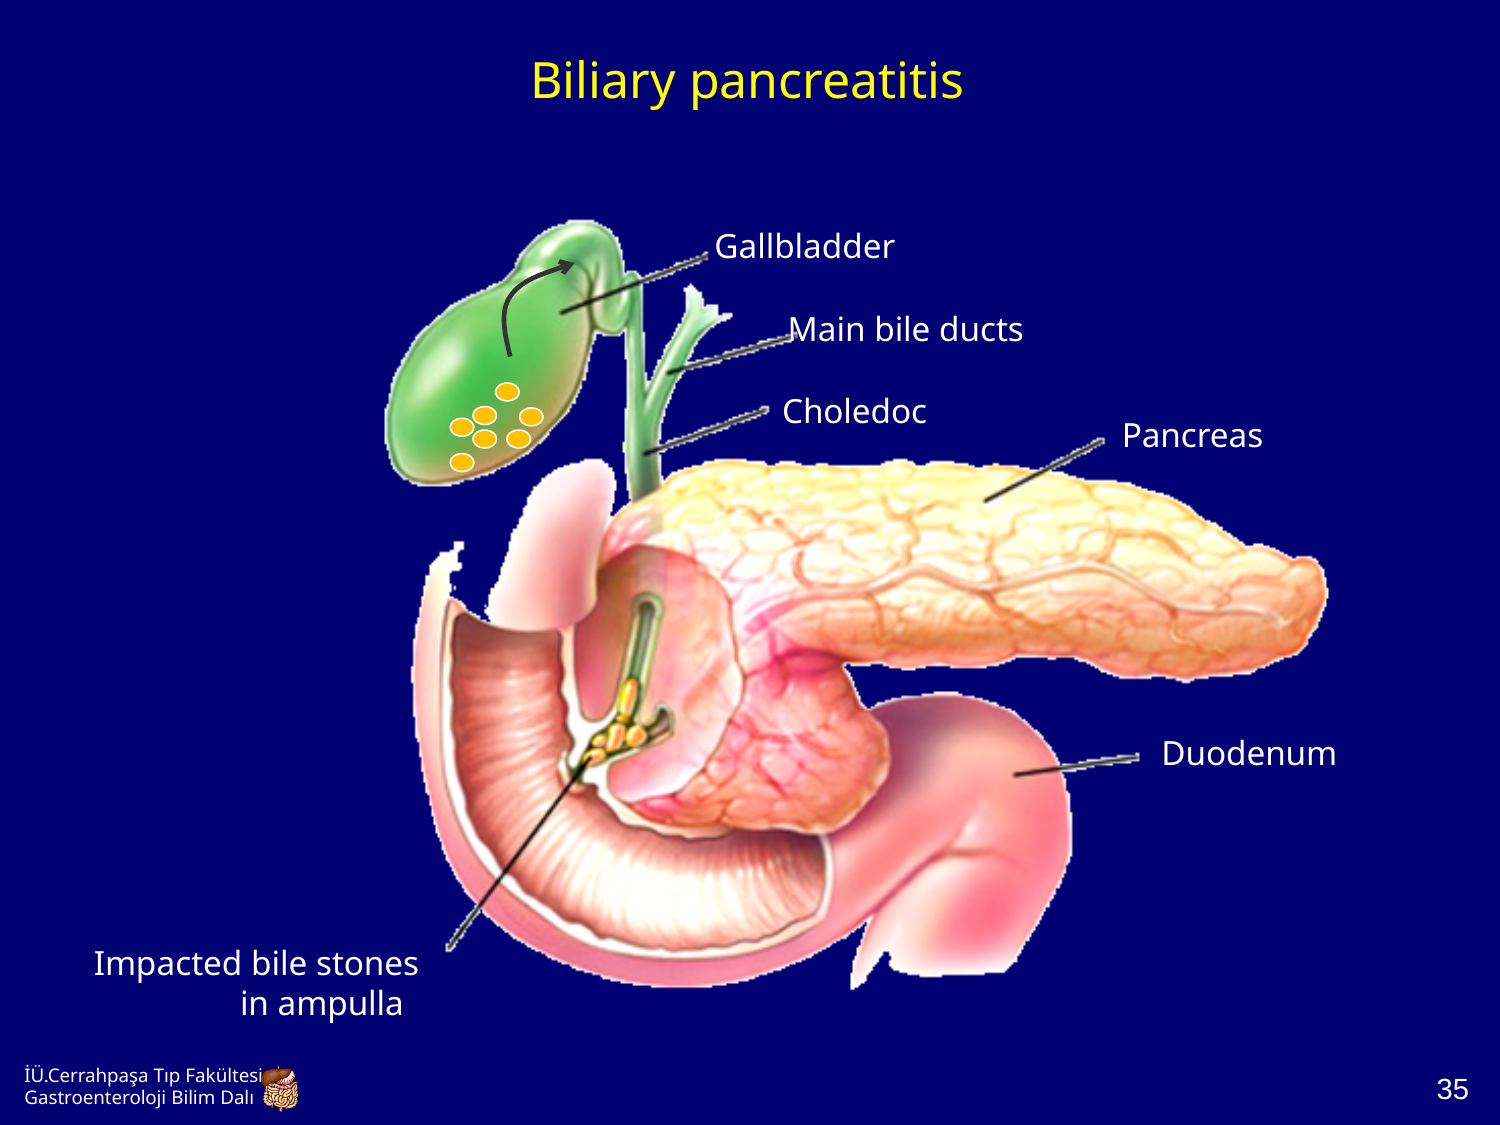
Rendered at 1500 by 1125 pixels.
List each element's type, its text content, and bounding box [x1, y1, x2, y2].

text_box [76, 157, 1448, 1113]
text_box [9, 1056, 448, 1117]
slide_number 35 [1449, 1034, 1485, 1113]
text_box Biliary pancreatitis [515, 40, 994, 116]
